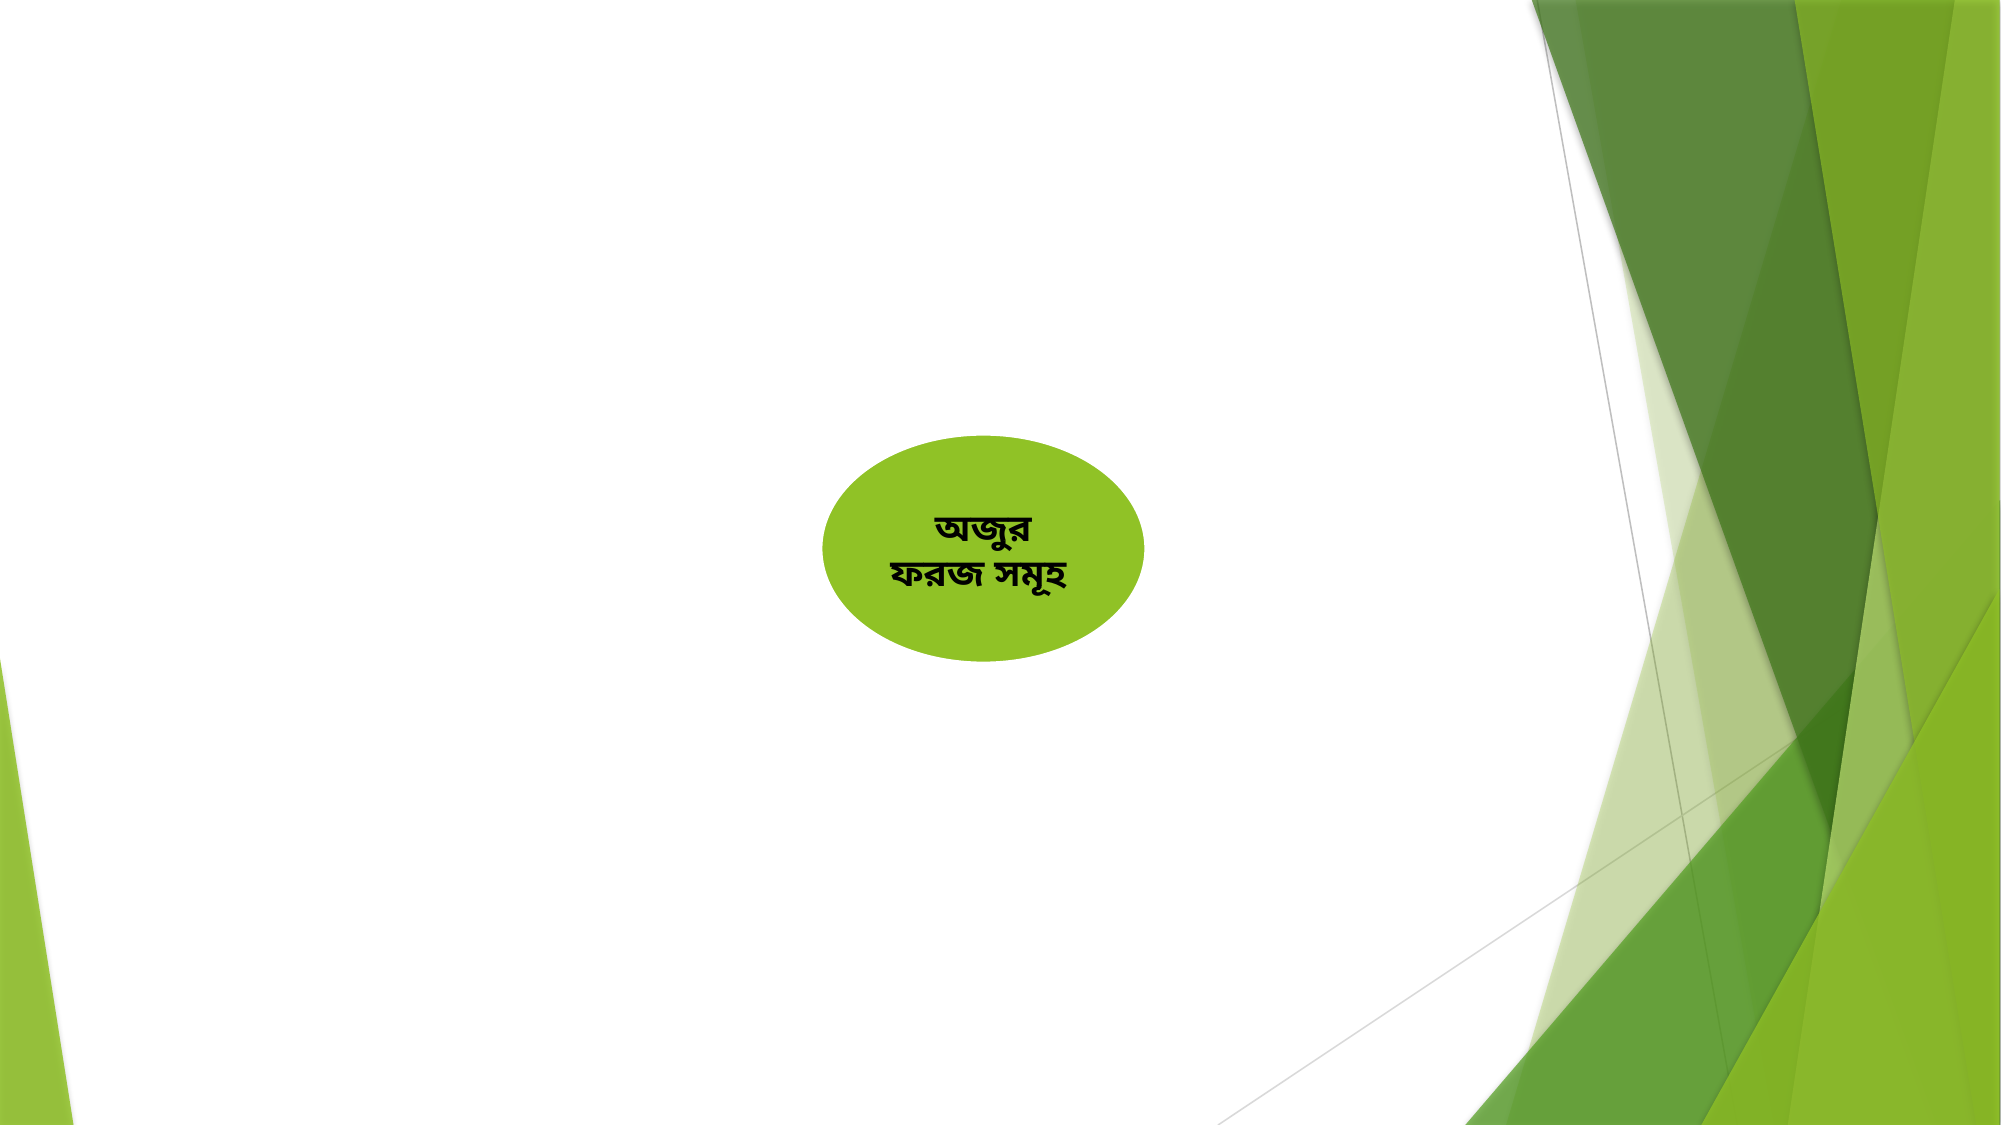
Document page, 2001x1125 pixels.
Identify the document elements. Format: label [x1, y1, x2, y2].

text_box [332, 89, 1634, 1008]
